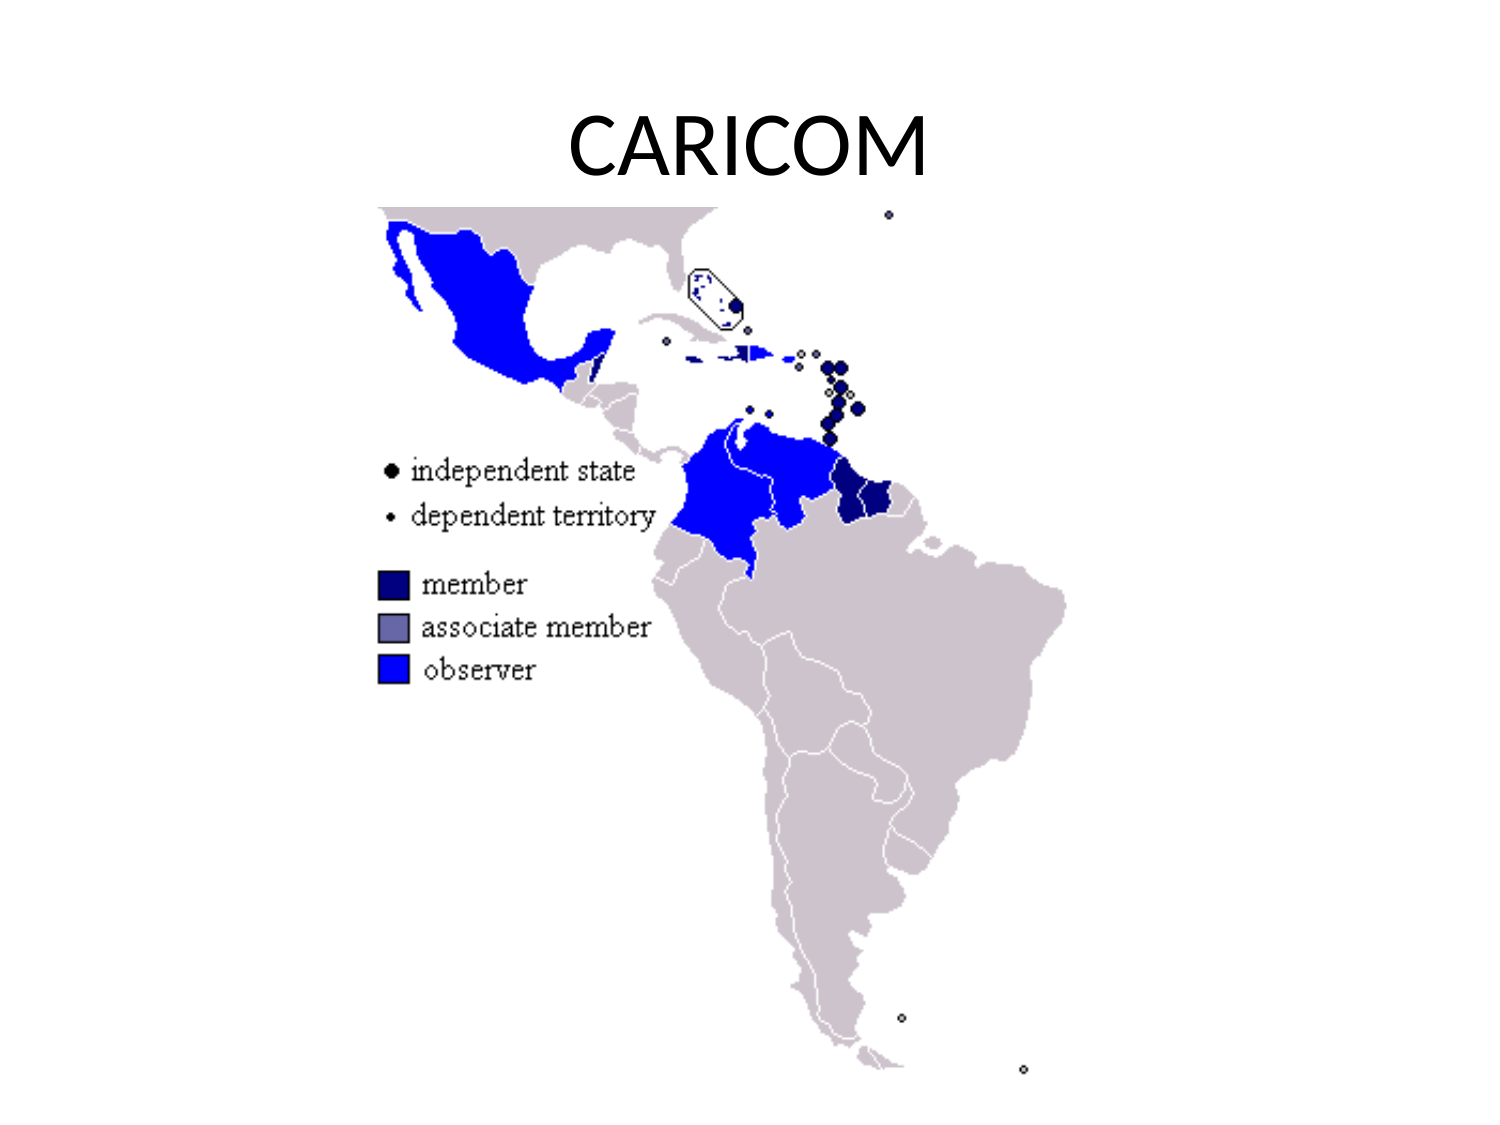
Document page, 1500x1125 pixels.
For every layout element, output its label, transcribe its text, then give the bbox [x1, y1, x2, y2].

picture [371, 207, 1082, 1083]
title CARICOM [75, 45, 1425, 233]
